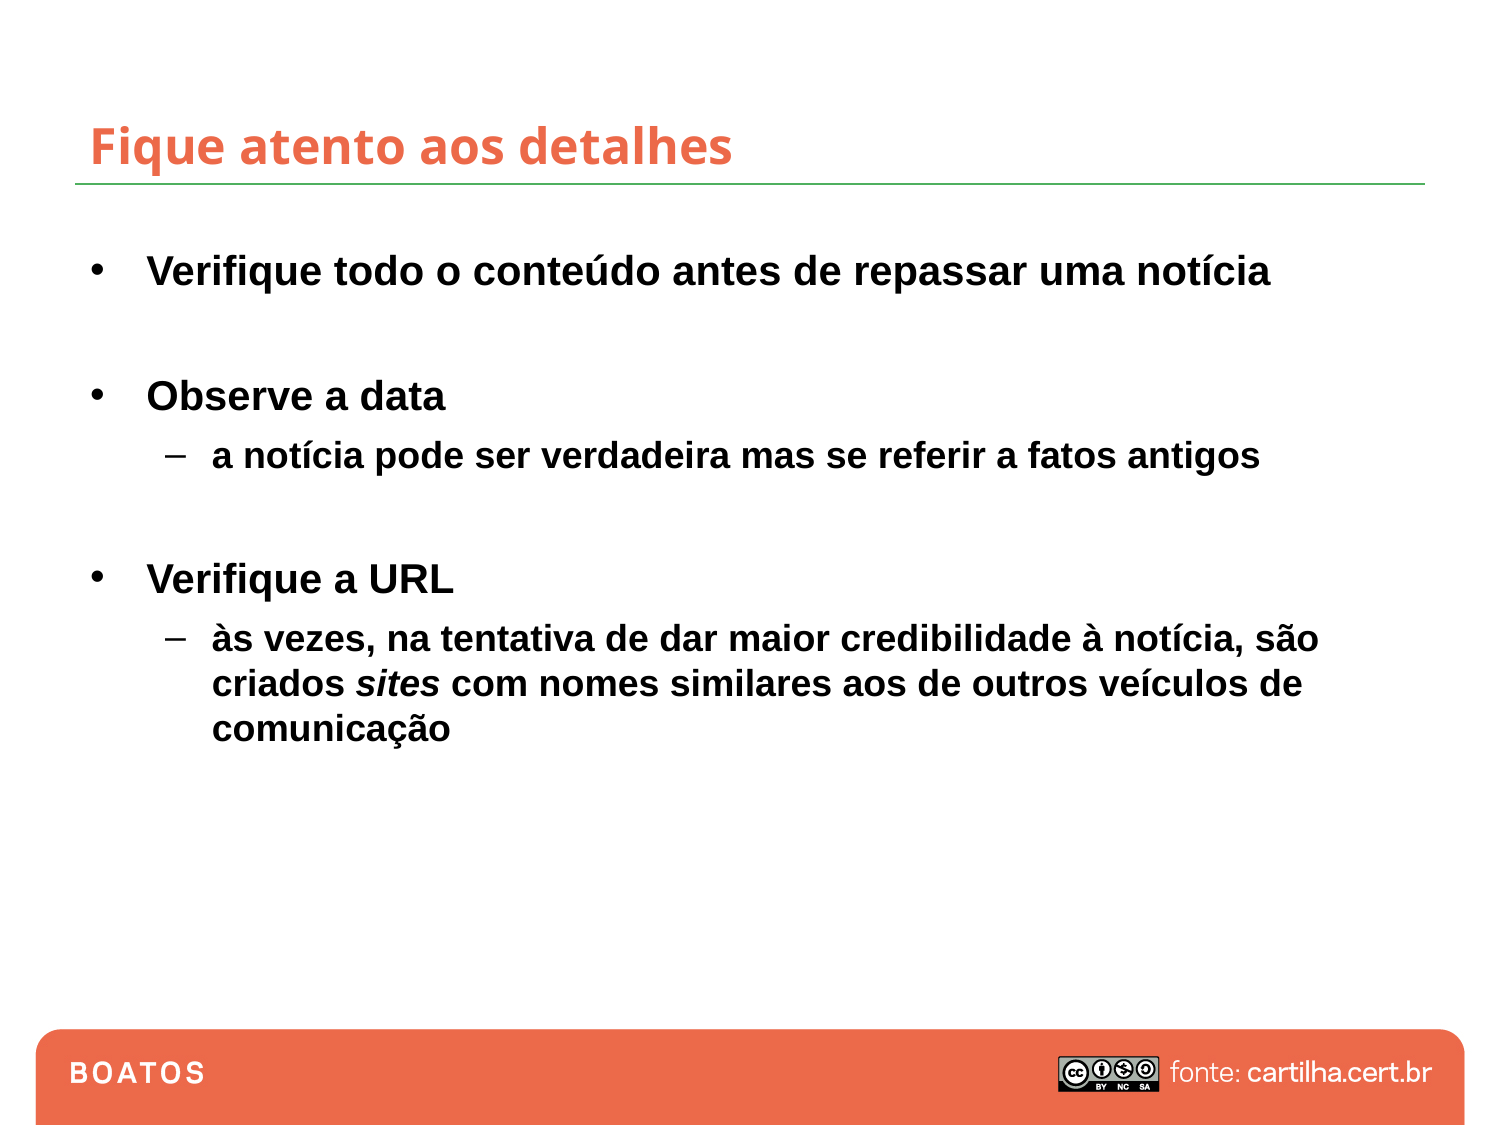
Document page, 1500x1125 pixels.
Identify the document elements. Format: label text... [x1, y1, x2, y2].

title Fique atento aos detalhes [75, 54, 1425, 182]
picture [0, 0, 1500, 1125]
list Verifique todo o conteúdo antes de repassar uma notícia Observe a data a notícia pode ser verdadeira mas se referir a fatos antigos Verifique a URL às vezes, na tentativa de dar maior credibilidade à notícia, são criados sites com nomes similares aos de outros veículos de comunicação [75, 236, 1425, 979]
